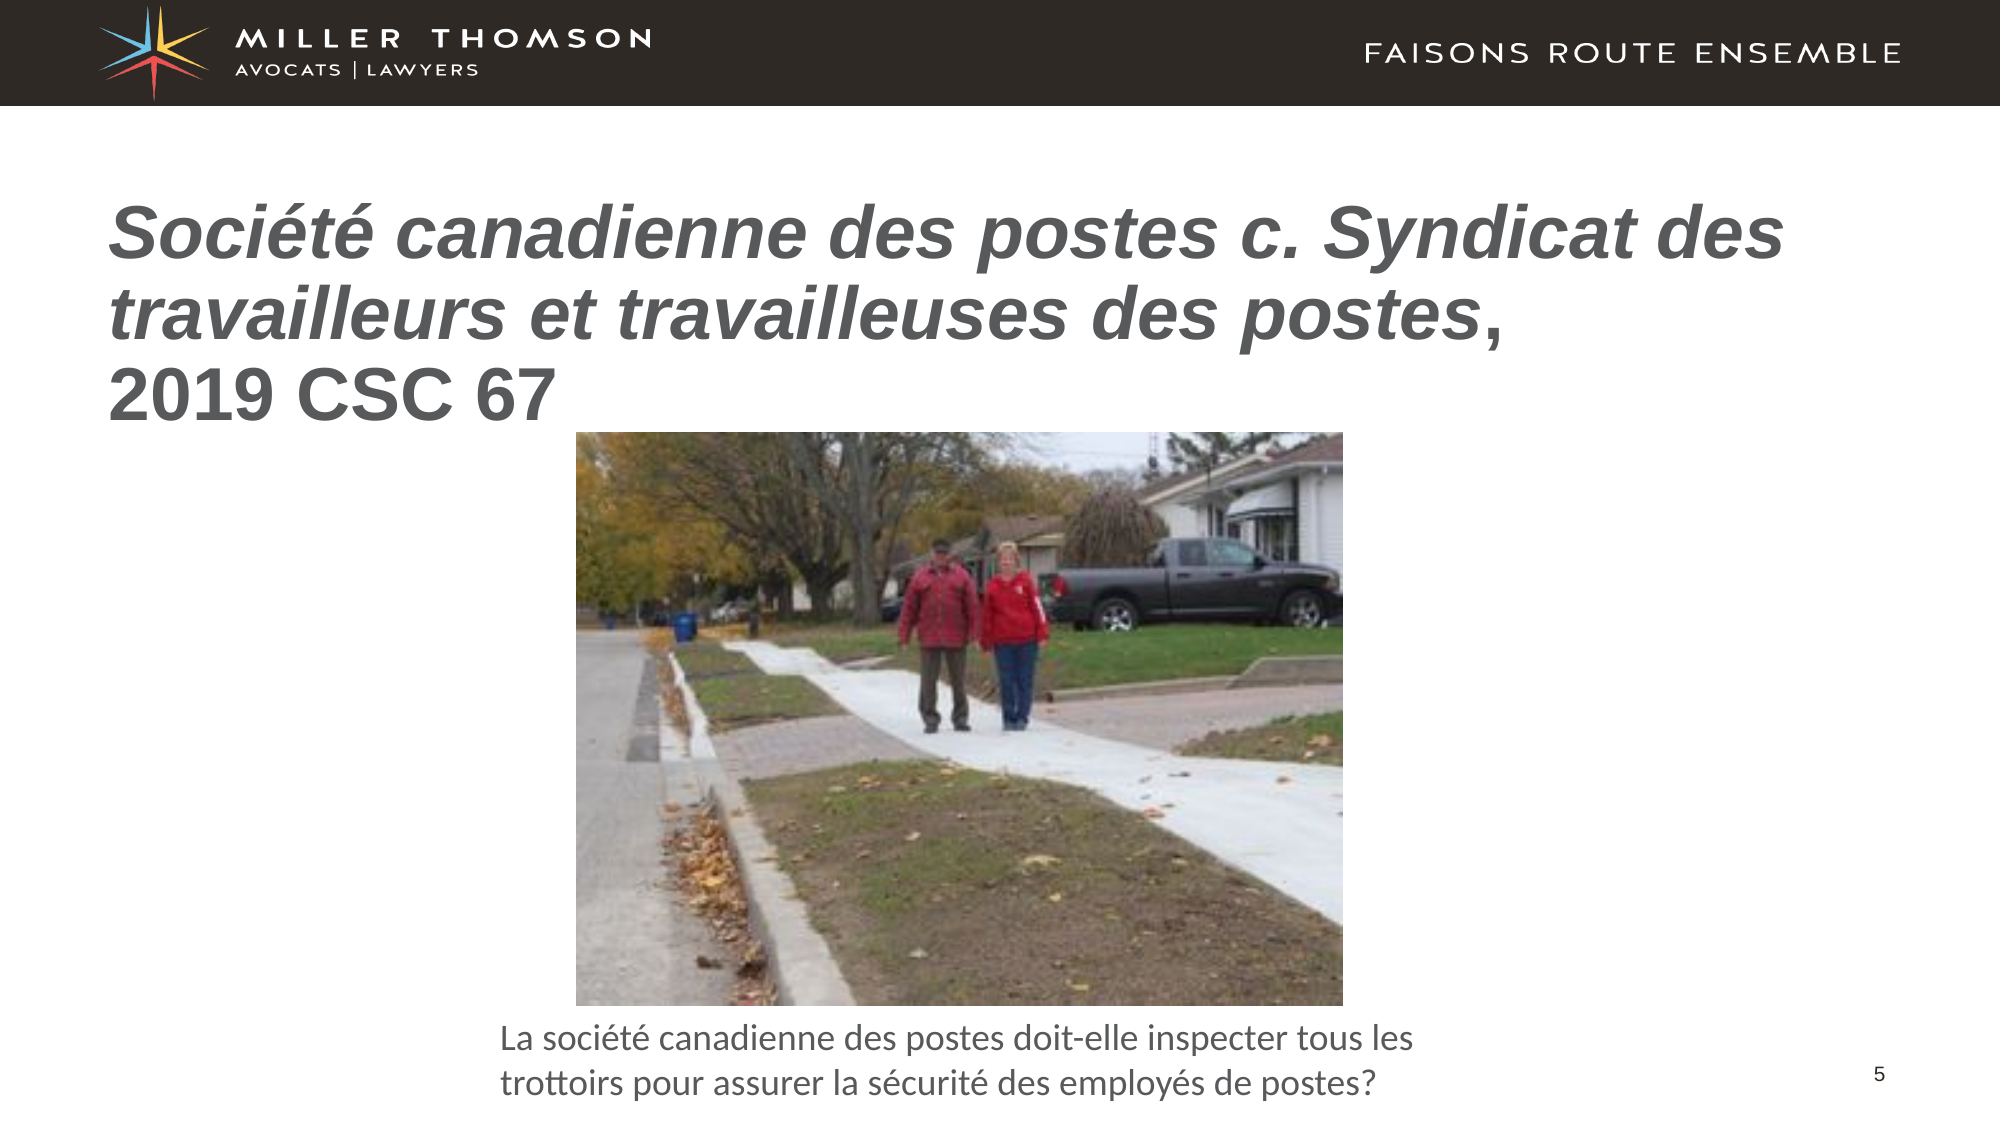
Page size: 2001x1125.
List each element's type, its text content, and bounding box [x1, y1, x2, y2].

picture [1366, 43, 1900, 63]
picture [99, 6, 650, 101]
text_box La société canadienne des postes doit-elle inspecter tous les trottoirs pour assurer la sécurité des employés de postes? [485, 1005, 1486, 1111]
picture [576, 432, 1343, 1006]
title Société canadienne des postes c. Syndicat des travailleurs et travailleuses des postes, 2019 CSC 67 [93, 186, 1900, 302]
